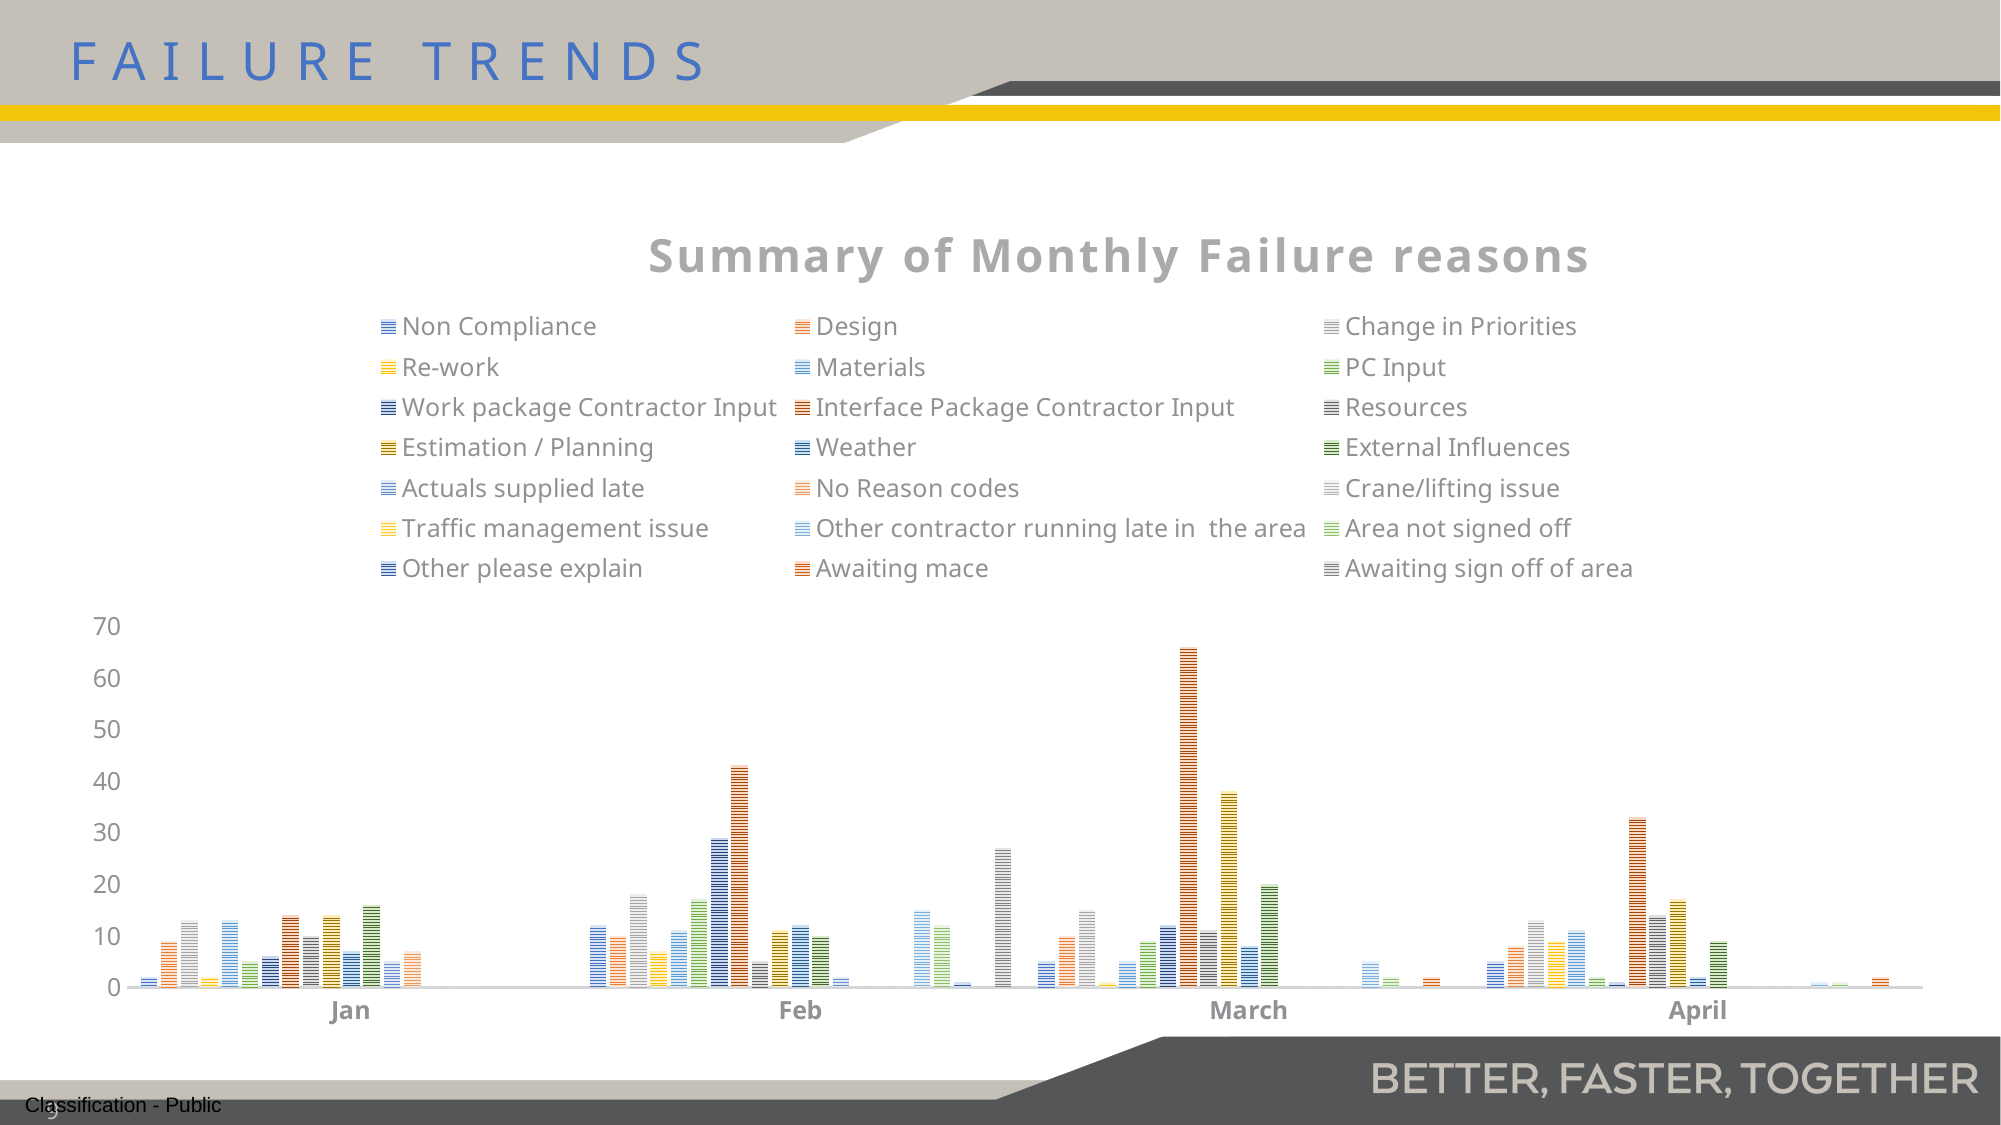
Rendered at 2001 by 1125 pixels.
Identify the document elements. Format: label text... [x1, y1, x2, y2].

chart [54, 178, 1961, 1045]
list Failure trends [54, 26, 969, 138]
picture [0, 1030, 2001, 1125]
picture [0, 0, 2001, 152]
